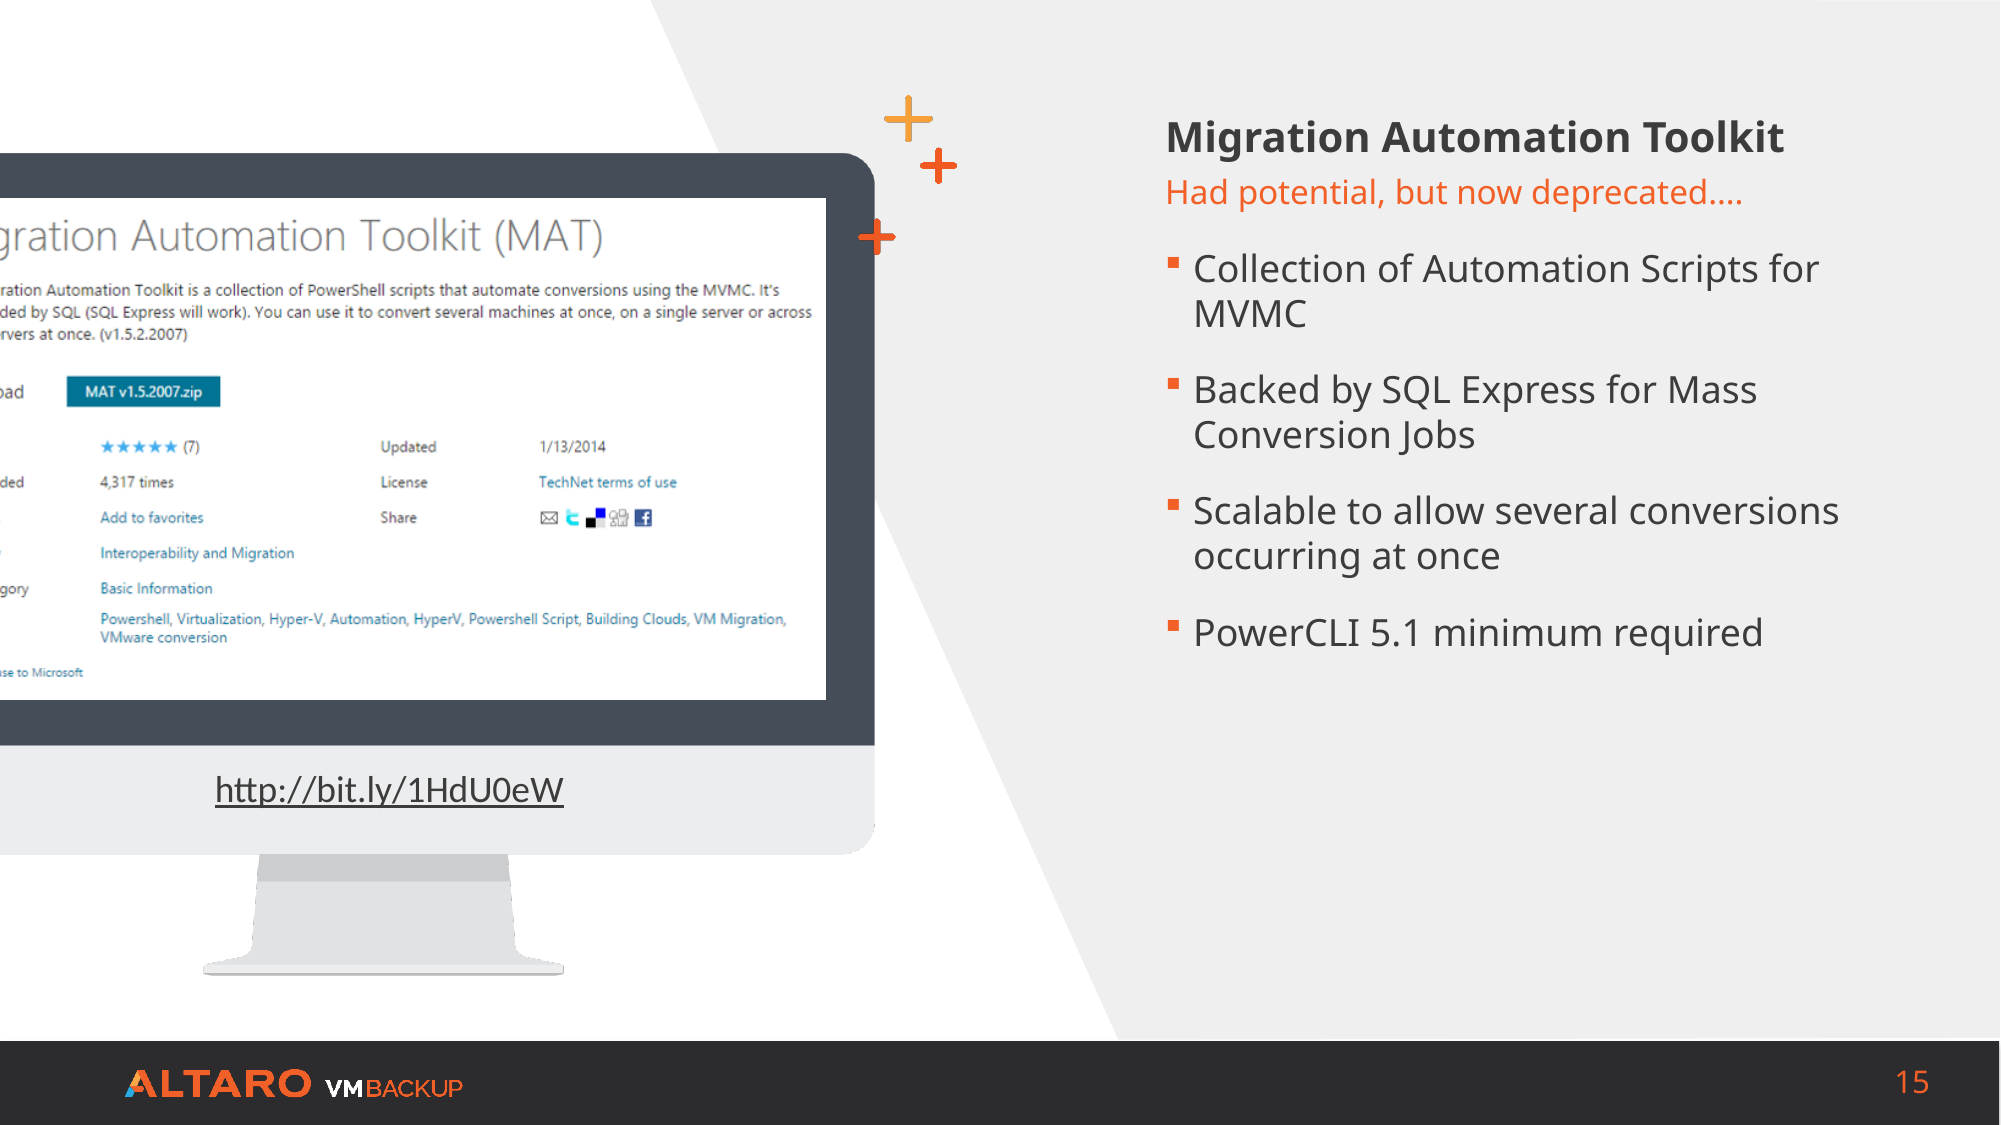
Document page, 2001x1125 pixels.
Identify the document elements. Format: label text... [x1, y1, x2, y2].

list Collection of Automation Scripts for MVMC Backed by SQL Express for Mass Conversion Jobs Scalable to allow several conversions occurring at once PowerCLI 5.1 minimum required [1150, 237, 1928, 926]
list Had potential, but now deprecated…. [1150, 163, 1928, 223]
list Migration Automation Toolkit [1150, 103, 1928, 163]
text_box http://bit.ly/1HdU0eW [199, 757, 949, 818]
picture [0, 72, 957, 1118]
